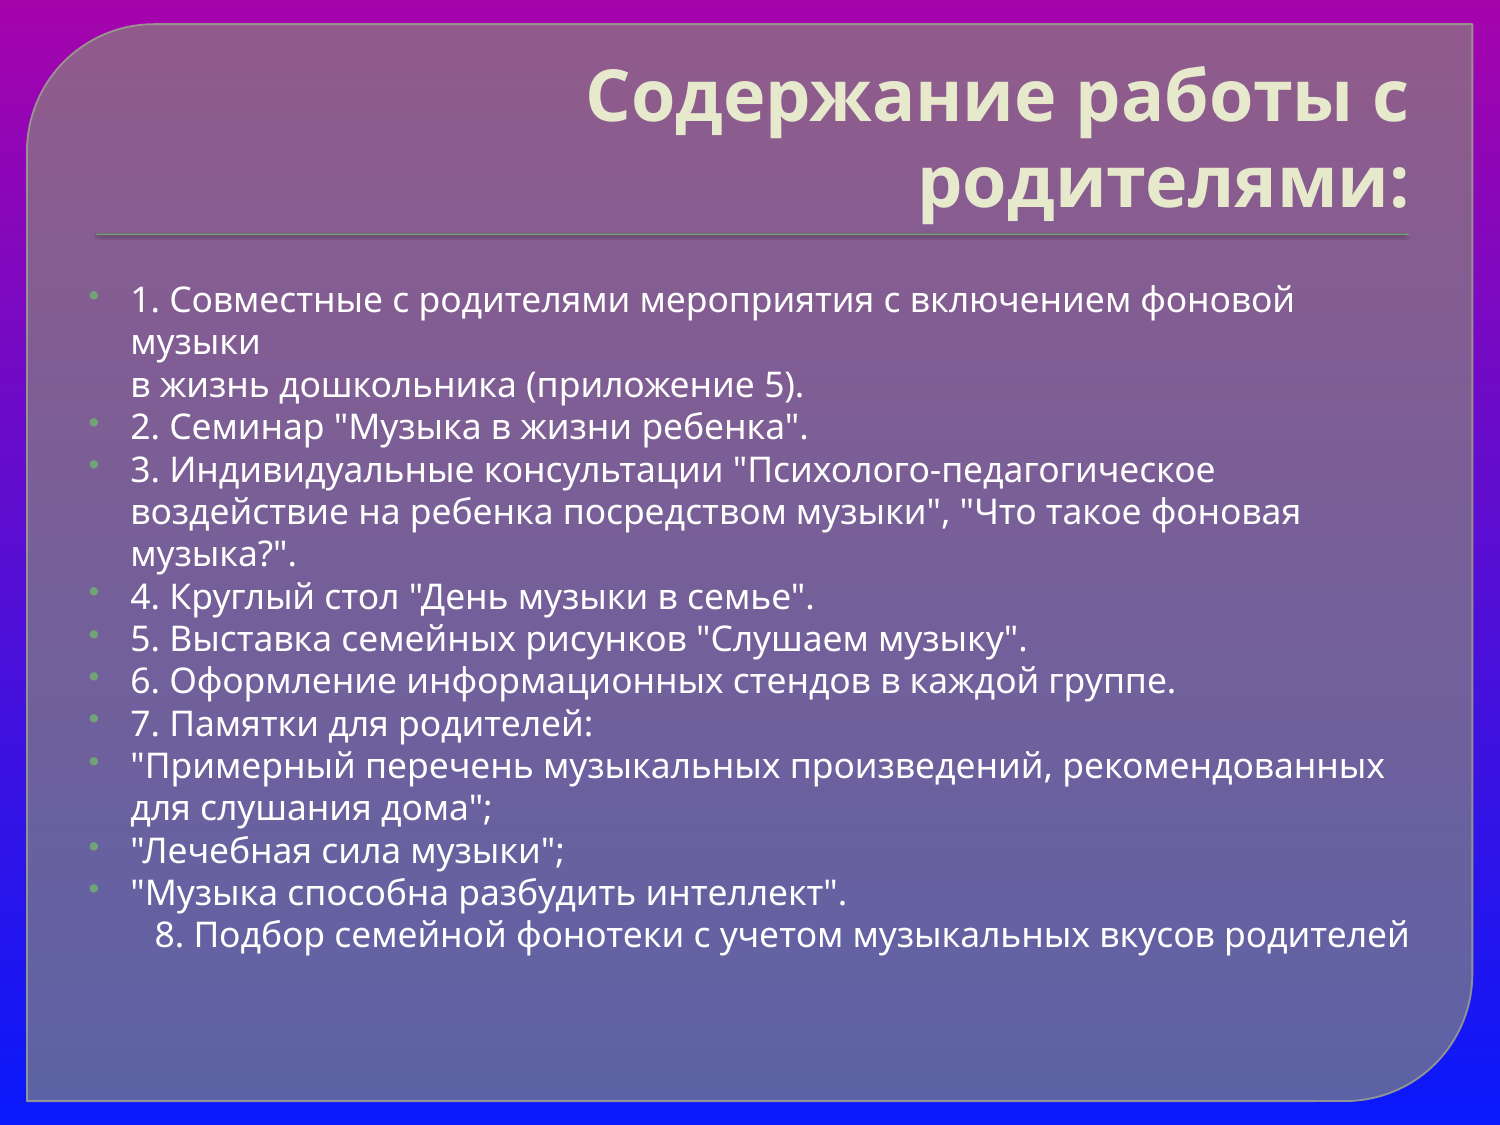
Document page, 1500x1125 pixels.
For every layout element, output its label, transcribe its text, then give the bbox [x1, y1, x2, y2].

list 1. Совместные с родителями мероприятия с включением фоновой музыки в жизнь дошкольника (приложение 5). 2. Семинар "Музыка в жизни ребенка". 3. Индивидуальные консультации "Психолого-педагогическое воздействие на ребенка посредством музыки", "Что такое фоновая музыка?". 4. Круглый стол "День музыки в семье". 5. Выставка семейных рисунков "Слушаем музыку". 6. Оформление информационных стендов в каждой группе. 7. Памятки для родителей: "Примерный перечень музыкальных произведений, рекомендованных для слушания дома"; "Лечебная сила музыки"; "Музыка способна разбудить интеллект". 8. Подбор семейной фонотеки с учетом музыкальных вкусов родителей [75, 270, 1425, 1013]
title Содержание работы с родителями: [75, 41, 1425, 230]
